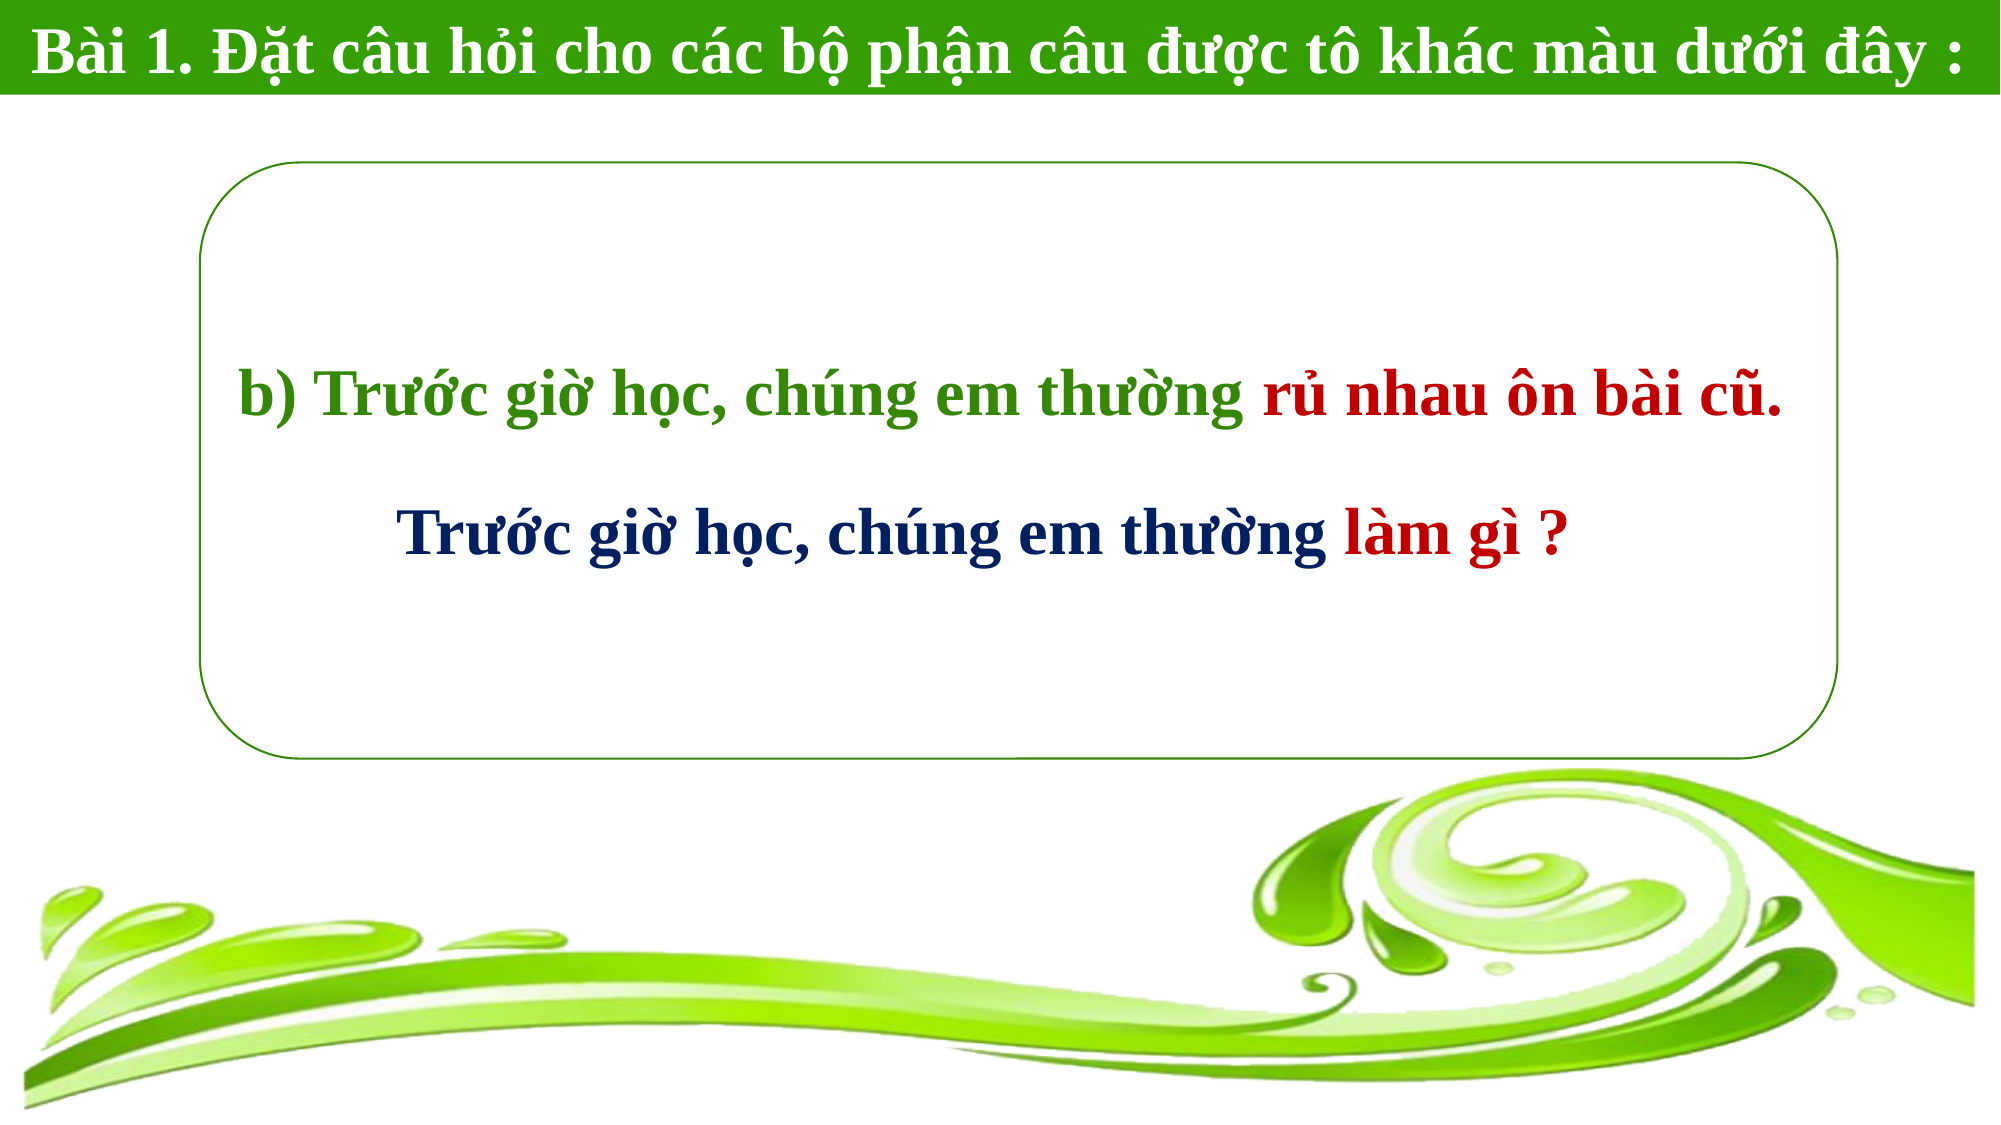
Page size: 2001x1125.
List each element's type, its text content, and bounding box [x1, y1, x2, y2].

text_box [198, 161, 1839, 696]
text_box Bài 1. Đặt câu hỏi cho các bộ phận câu được tô khác màu dưới đây : [0, 0, 2000, 95]
text_box Trước giờ học, chúng em thường làm gì ? [381, 480, 1674, 576]
picture [0, 696, 2000, 1125]
